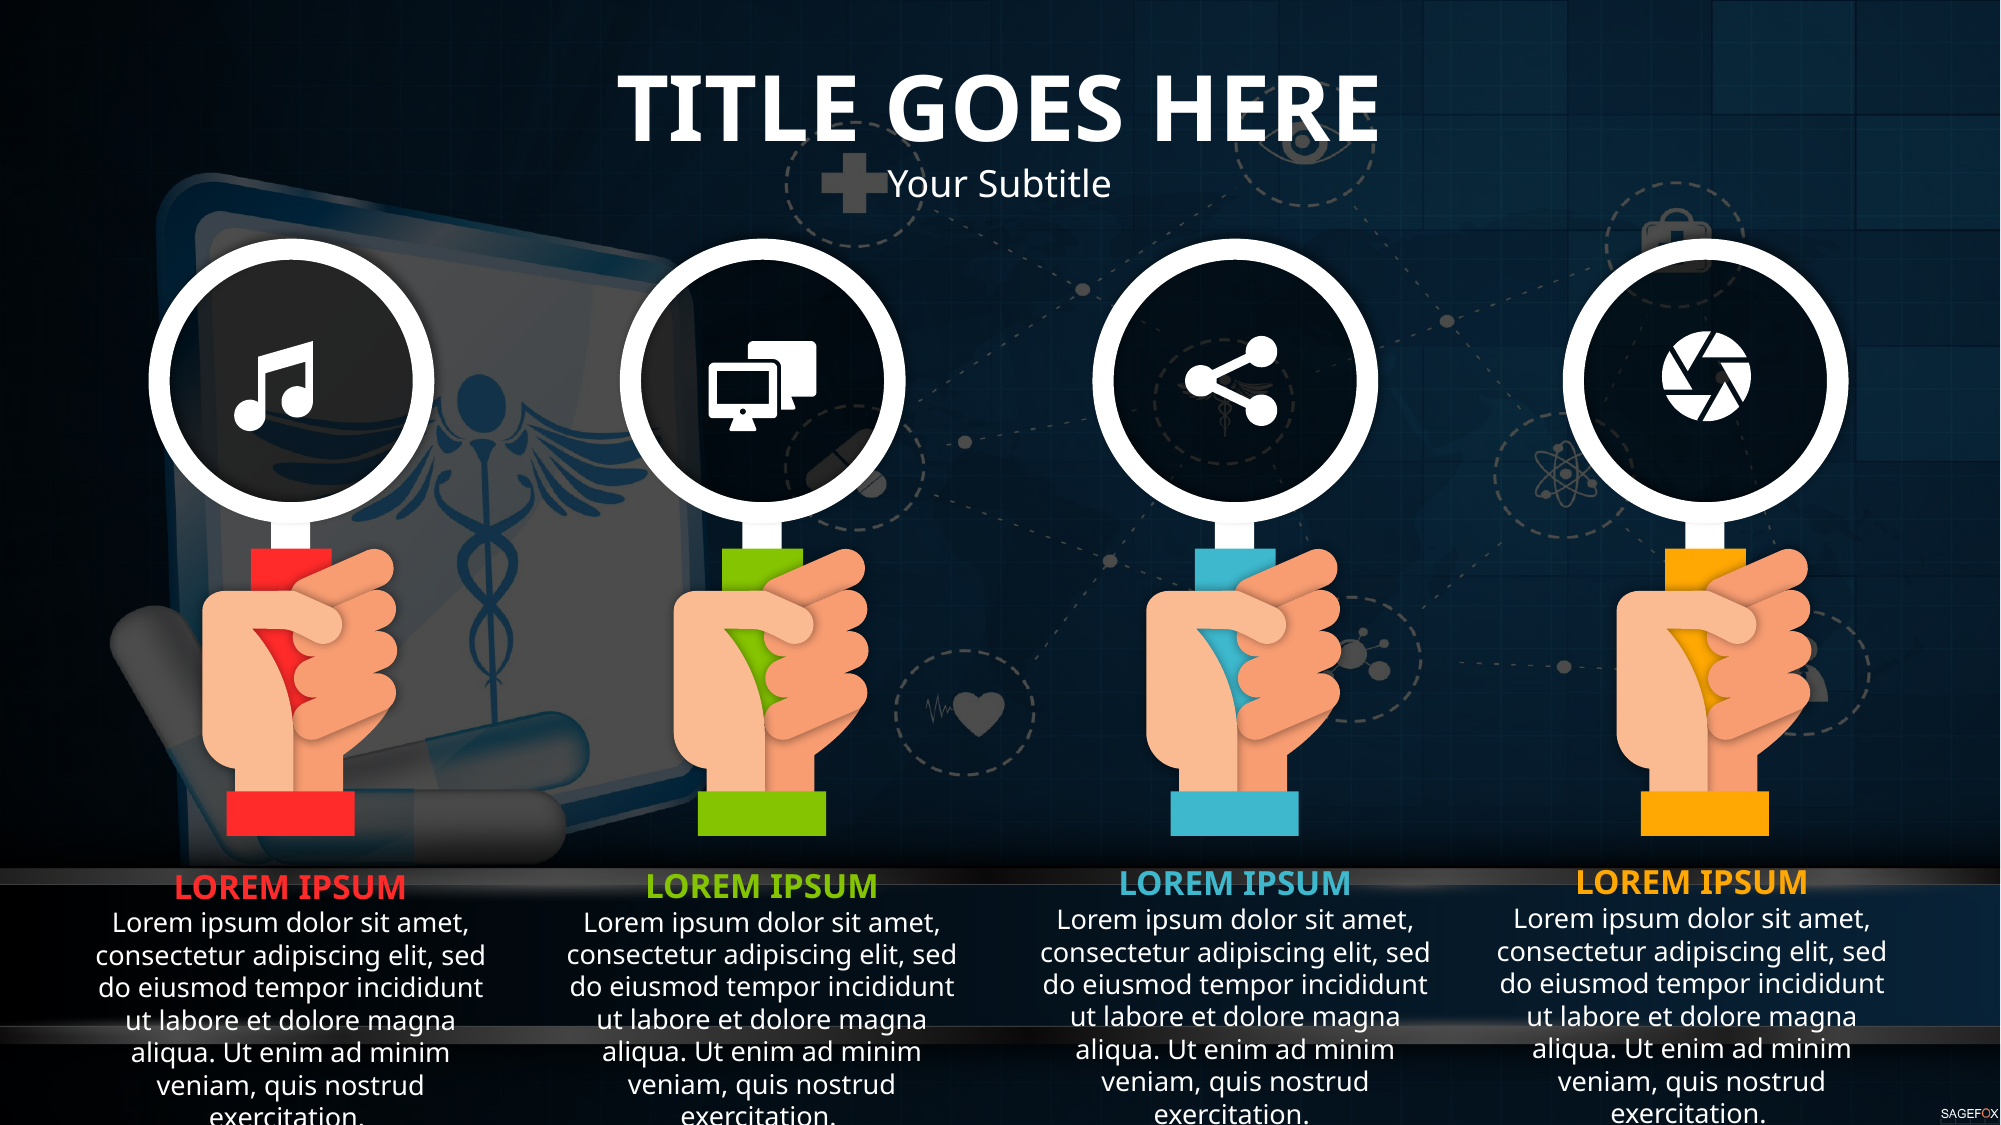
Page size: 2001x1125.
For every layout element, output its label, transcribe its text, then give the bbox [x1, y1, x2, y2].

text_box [708, 341, 817, 432]
text_box TITLE GOES HERE Your Subtitle [548, 42, 1452, 212]
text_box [619, 238, 906, 836]
picture [0, 0, 2001, 1125]
text_box LOREM IPSUM Lorem ipsum dolor sit amet, consectetur adipiscing elit, sed do eiusmod tempor incididunt ut labore et dolore magna aliqua. Ut enim ad minim veniam, quis nostrud exercitation. [81, 860, 501, 1125]
text_box LOREM IPSUM Lorem ipsum dolor sit amet, consectetur adipiscing elit, sed do eiusmod tempor incididunt ut labore et dolore magna aliqua. Ut enim ad minim veniam, quis nostrud exercitation. [1025, 857, 1445, 1125]
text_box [1562, 238, 1849, 836]
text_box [1662, 331, 1751, 422]
text_box LOREM IPSUM Lorem ipsum dolor sit amet, consectetur adipiscing elit, sed do eiusmod tempor incididunt ut labore et dolore magna aliqua. Ut enim ad minim veniam, quis nostrud exercitation. [552, 859, 972, 1125]
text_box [148, 238, 435, 836]
text_box LOREM IPSUM Lorem ipsum dolor sit amet, consectetur adipiscing elit, sed do eiusmod tempor incididunt ut labore et dolore magna aliqua. Ut enim ad minim veniam, quis nostrud exercitation. [1482, 856, 1902, 1125]
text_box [1092, 238, 1379, 836]
